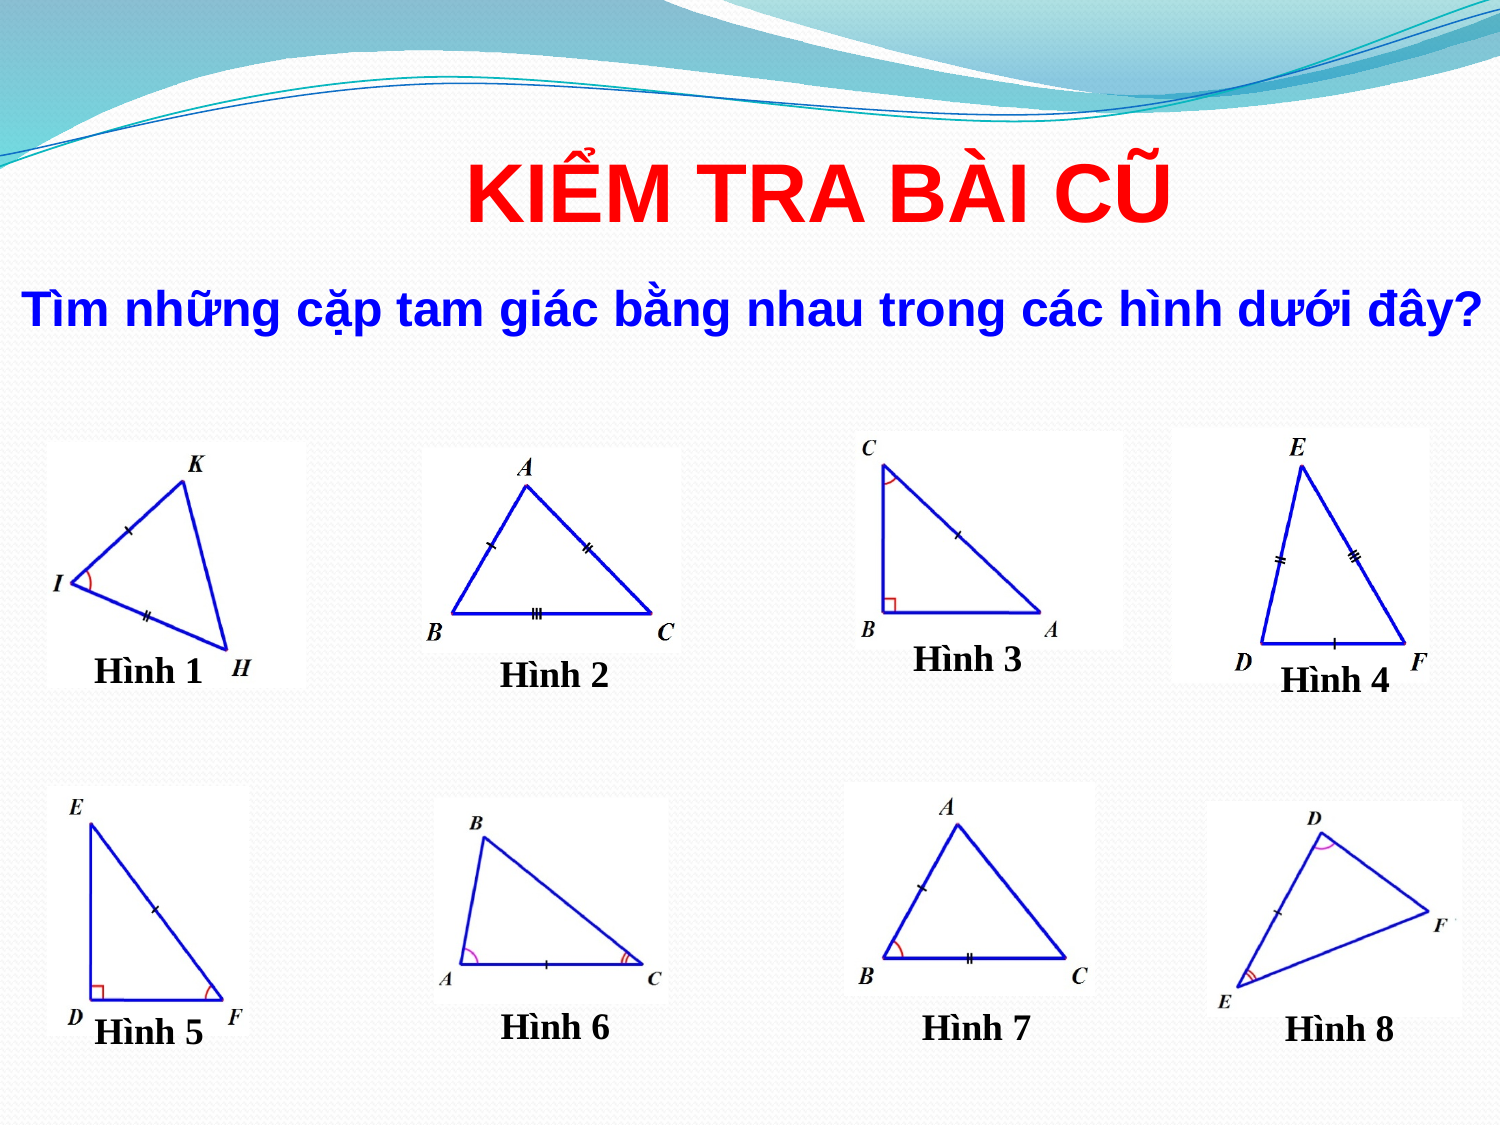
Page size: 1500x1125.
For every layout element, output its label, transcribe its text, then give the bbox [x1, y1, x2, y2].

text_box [433, 798, 669, 1046]
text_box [1206, 800, 1463, 1048]
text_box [855, 431, 1124, 682]
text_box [46, 786, 250, 1055]
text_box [843, 782, 1096, 1051]
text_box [421, 448, 682, 699]
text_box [1171, 428, 1430, 704]
text_box Tìm những cặp tam giác bằng nhau trong các hình dưới đây? [6, 269, 1500, 345]
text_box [46, 442, 307, 695]
text_box KIỂM TRA BÀI CŨ [0, 131, 1500, 247]
